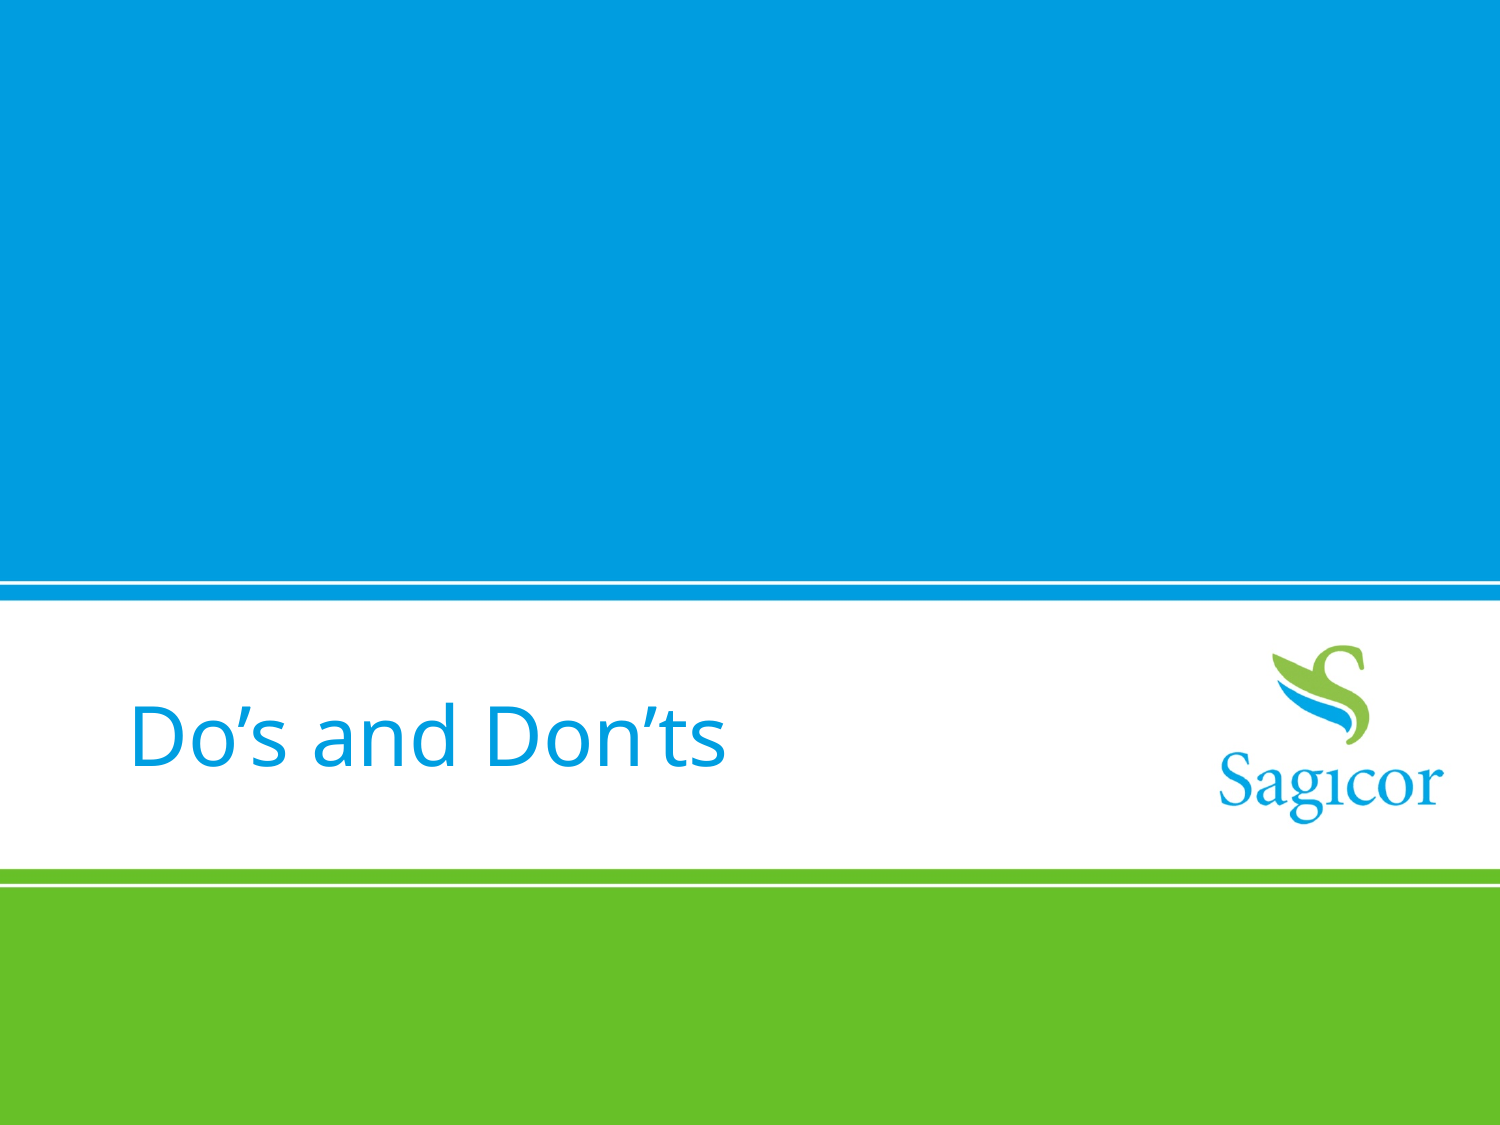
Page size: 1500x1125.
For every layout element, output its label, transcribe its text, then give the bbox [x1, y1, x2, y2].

title Do’s and Don’ts [112, 612, 1388, 854]
picture [0, 601, 1500, 1125]
